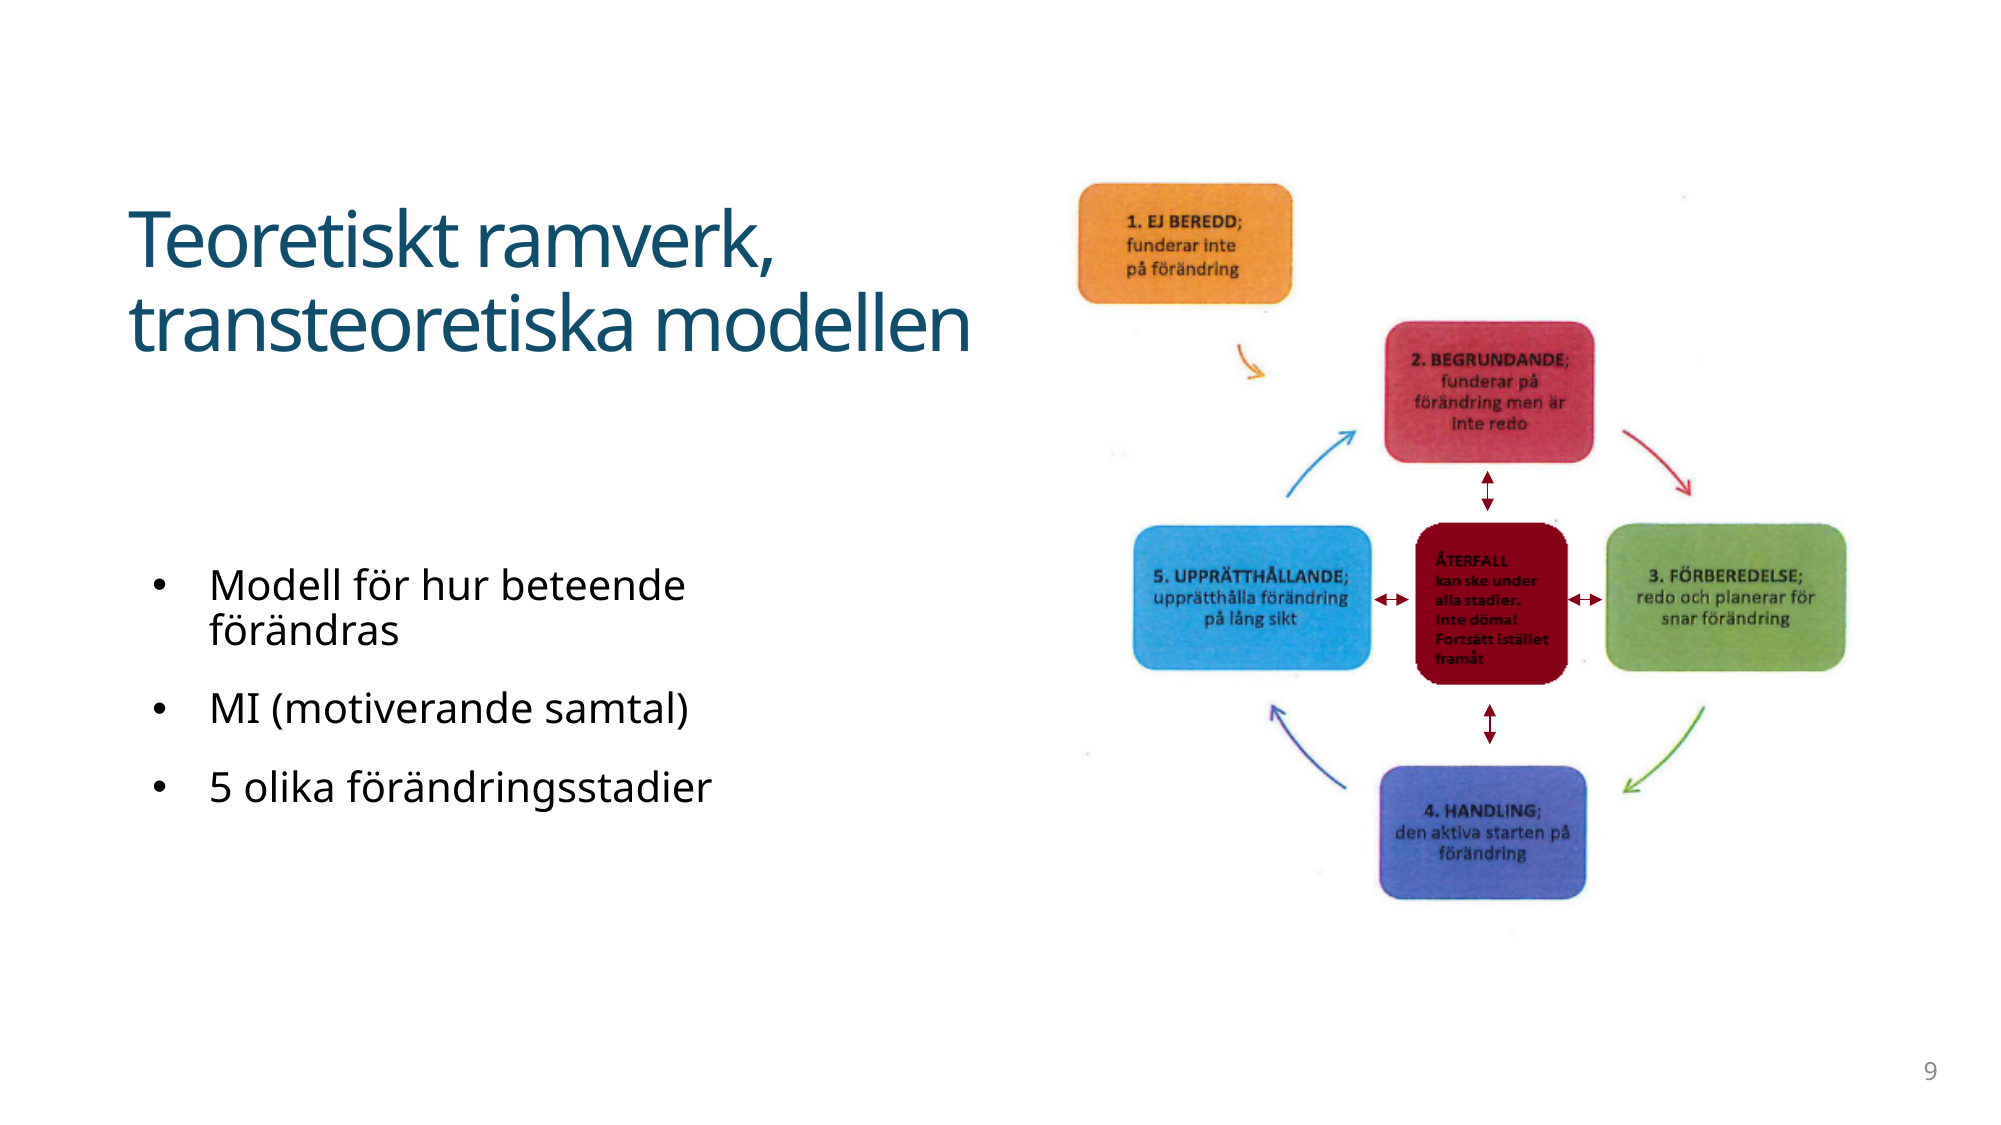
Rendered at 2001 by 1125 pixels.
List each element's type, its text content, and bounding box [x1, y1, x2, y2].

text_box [1040, 166, 1966, 1019]
slide_number 9 [1502, 1042, 1953, 1103]
title Teoretiskt ramverk, transteoretiska modellen [113, 166, 1000, 377]
list Modell för hur beteende förändras MI (motiverande samtal) 5 olika förändringsstadier [137, 556, 883, 831]
